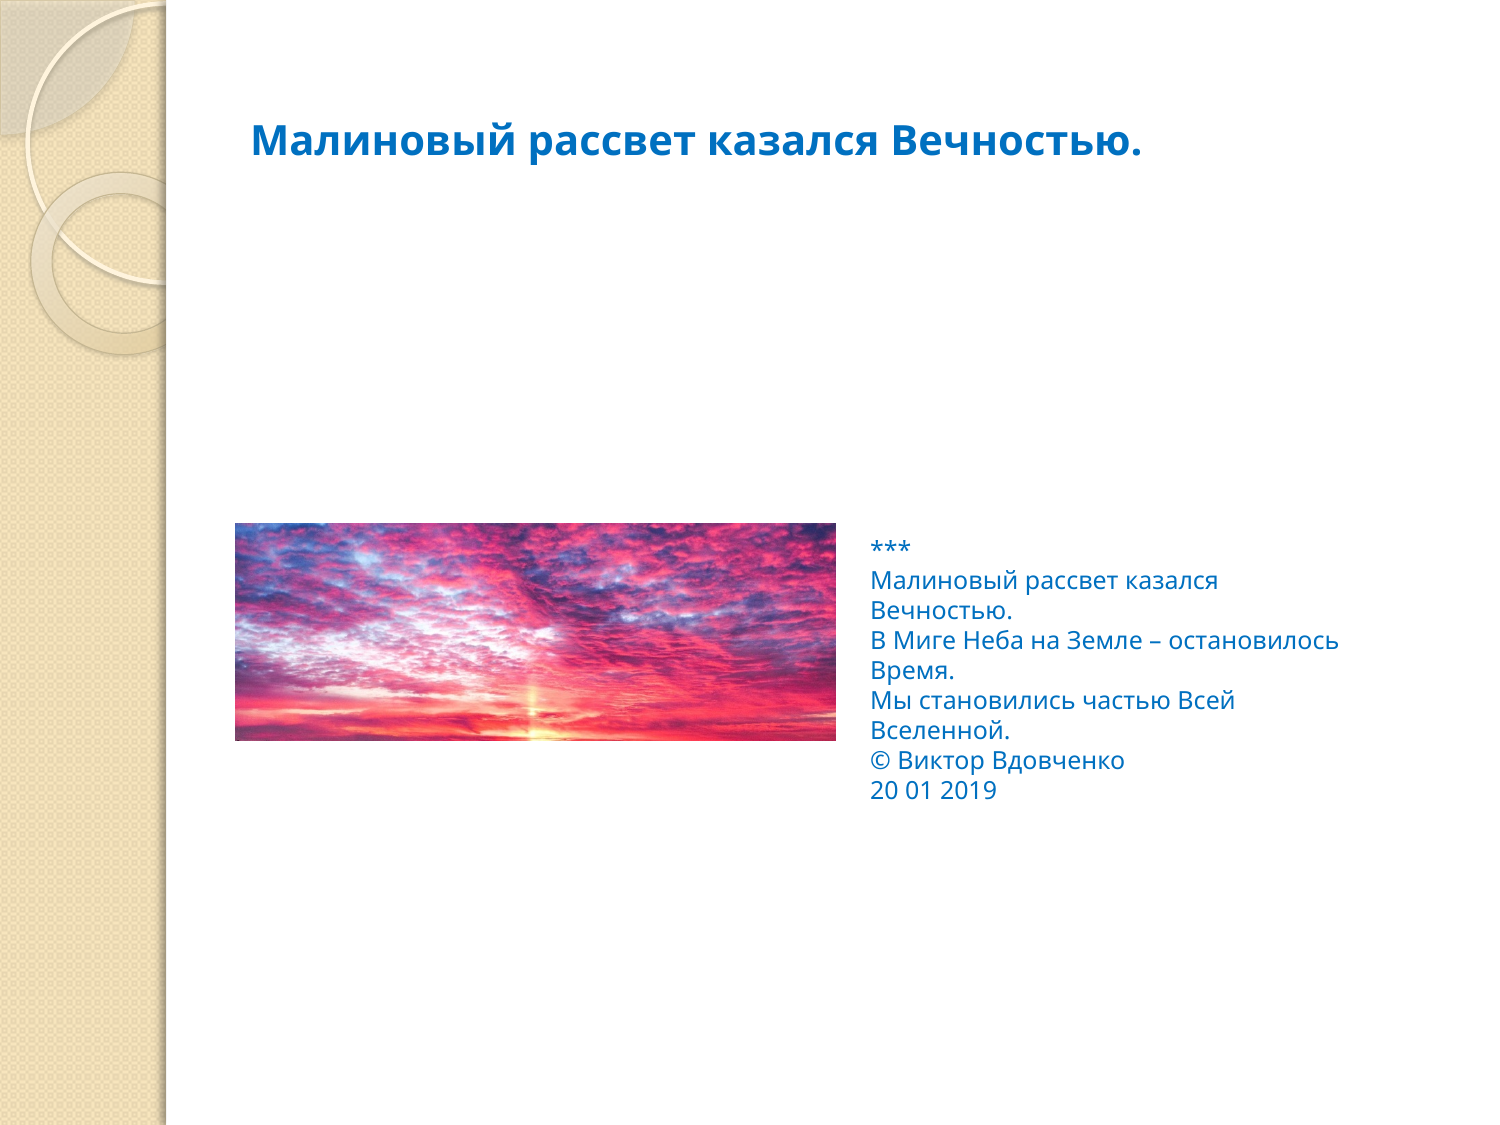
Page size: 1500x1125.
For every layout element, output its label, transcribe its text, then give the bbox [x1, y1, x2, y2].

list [235, 523, 836, 742]
text_box *** Малиновый рассвет казался Вечностью. В Миге Неба на Земле – остановилось Время. Мы становились частью Всей Вселенной. © Виктор Вдовченко 20 01 2019 [855, 527, 1383, 812]
title Малиновый рассвет казался Вечностью. [235, 45, 1466, 233]
